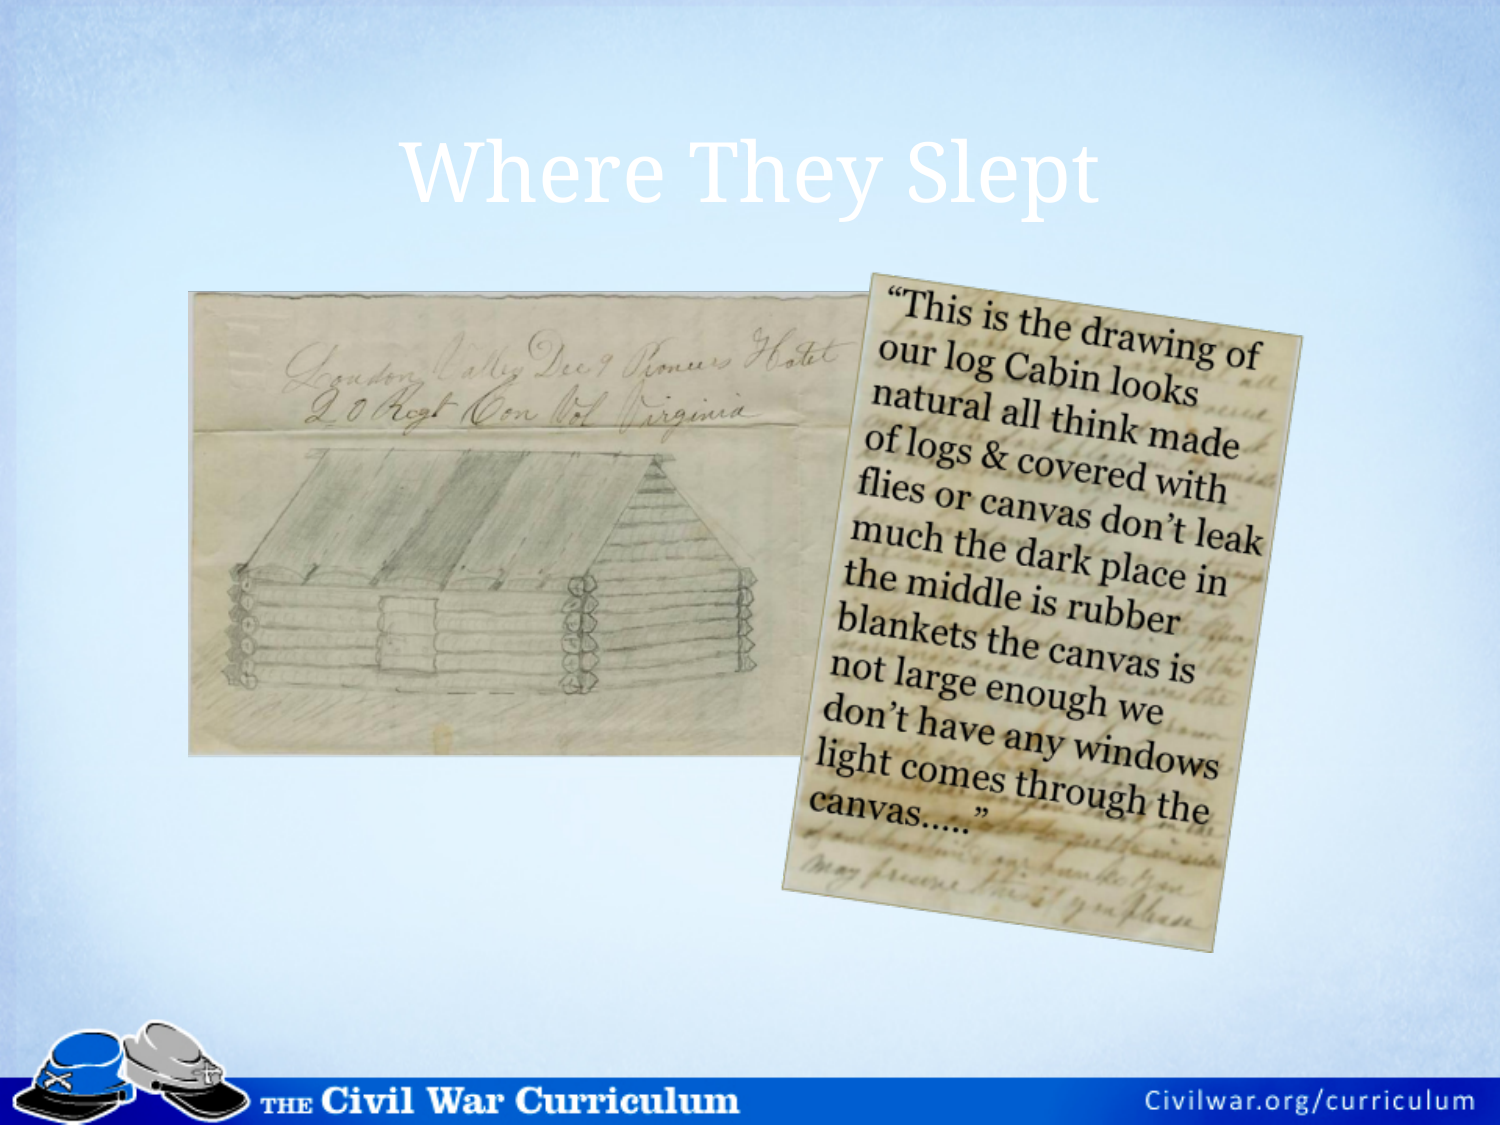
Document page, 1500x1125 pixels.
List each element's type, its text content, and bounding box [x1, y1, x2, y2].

title Where They Slept [74, 105, 1426, 233]
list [187, 262, 1312, 953]
picture [0, 0, 1500, 1125]
